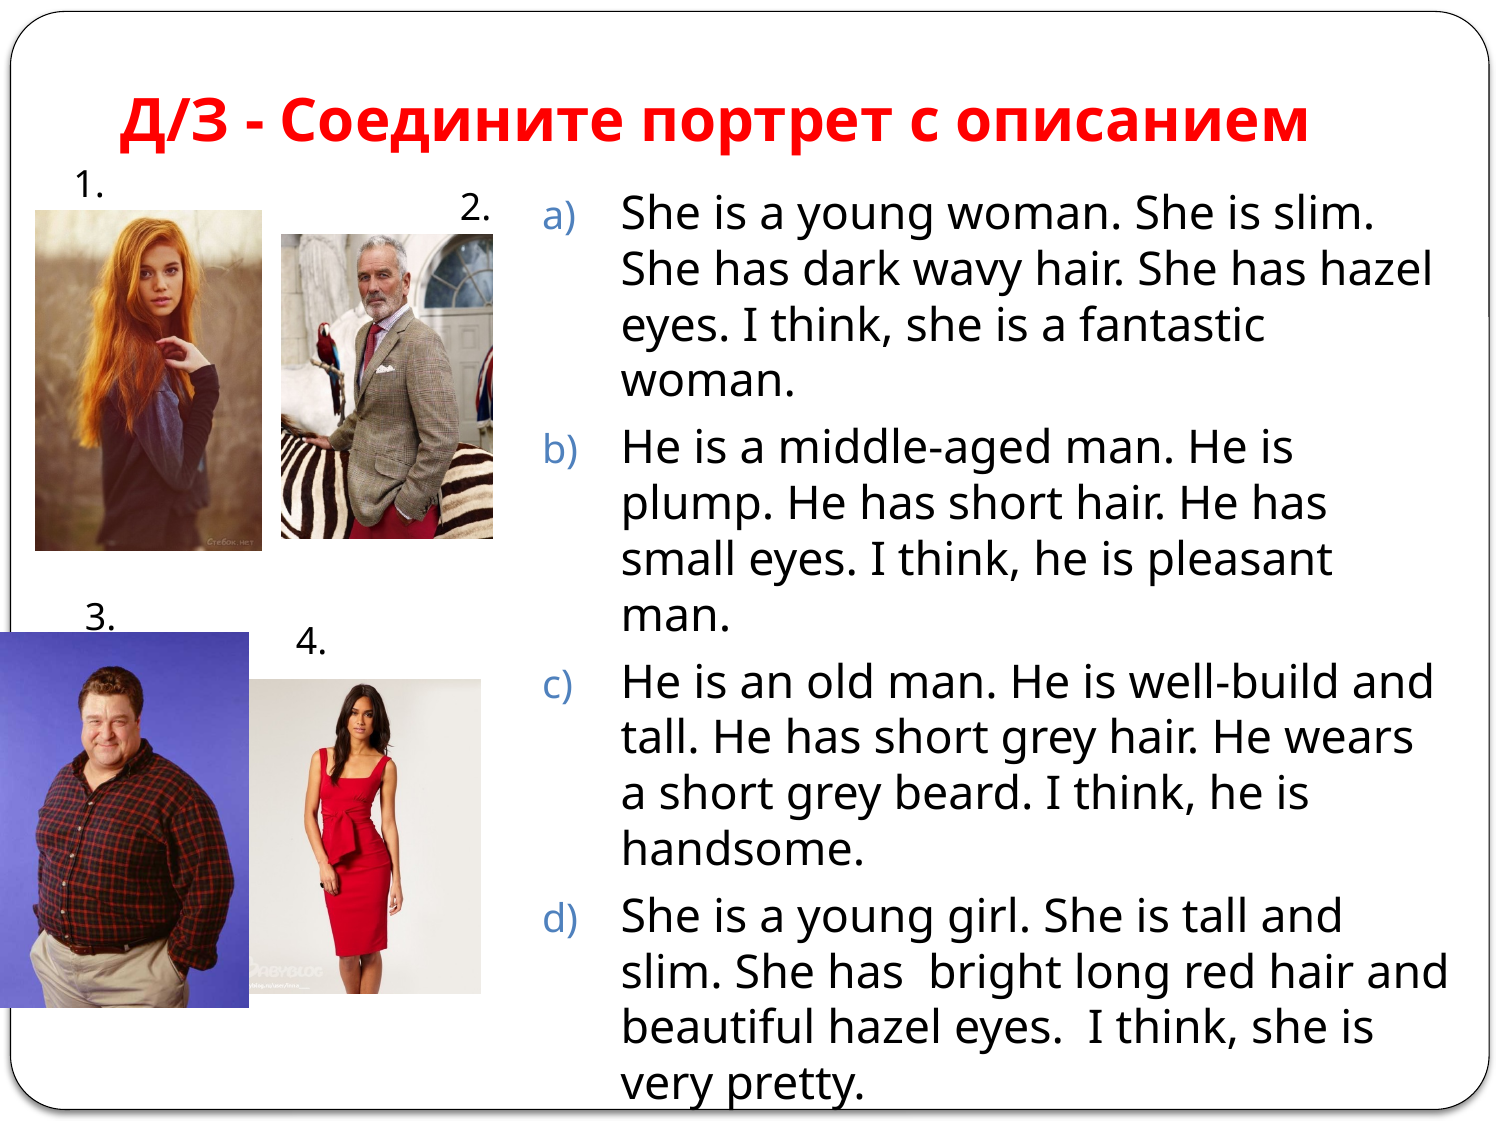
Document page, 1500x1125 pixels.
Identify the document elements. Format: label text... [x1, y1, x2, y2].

picture [0, 632, 481, 1008]
text_box 3. [70, 585, 164, 630]
picture [34, 210, 262, 552]
text_box 2. [445, 175, 539, 236]
list She is a young woman. She is slim. She has dark wavy hair. She has hazel eyes. I think, she is a fantastic woman. He is a middle-aged man. He is plump. He has short hair. He has small eyes. I think, he is pleasant man. He is an old man. He is well-build and tall. He has short grey hair. He wears a short grey beard. I think, he is handsome. She is a young girl. She is tall and slim. She has bright long red hair and beautiful hazel eyes. I think, she is very pretty. [527, 175, 1465, 1125]
picture [280, 234, 493, 539]
text_box 1. [58, 152, 153, 209]
text_box 4. [281, 609, 375, 670]
title Д/З - Соедините портрет с описанием [105, 41, 1381, 169]
